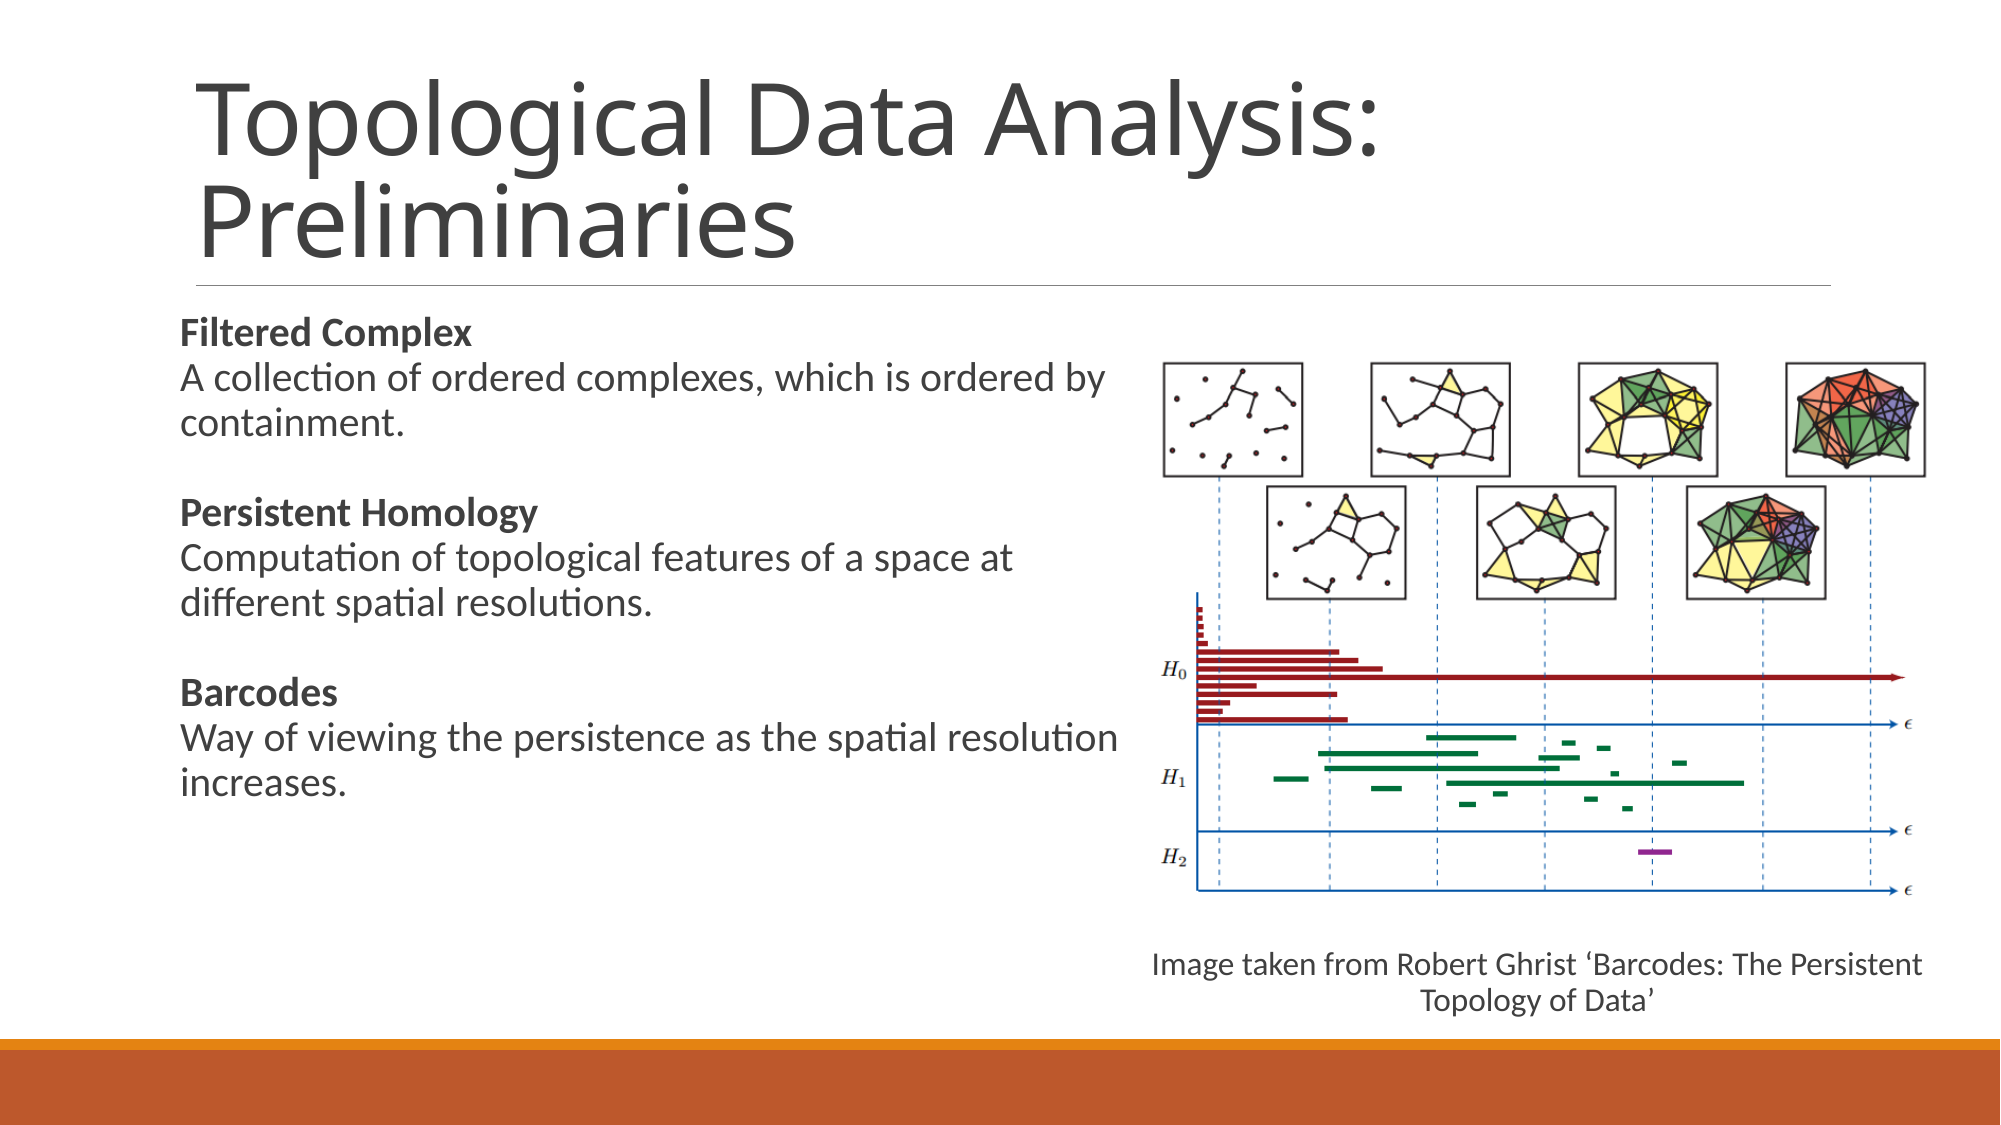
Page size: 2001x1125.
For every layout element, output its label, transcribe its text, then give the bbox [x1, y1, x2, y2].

title Topological Data Analysis: Preliminaries [180, 47, 1830, 285]
picture [1138, 352, 1938, 913]
list Filtered Complex A collection of ordered complexes, which is ordered by containment. Persistent Homology Computation of topological features of a space at different spatial resolutions. Barcodes Way of viewing the persistence as the spatial resolution increases. [180, 302, 1139, 963]
text_box Image taken from Robert Ghrist ‘Barcodes: The Persistent Topology of Data’ [1138, 939, 1937, 1027]
